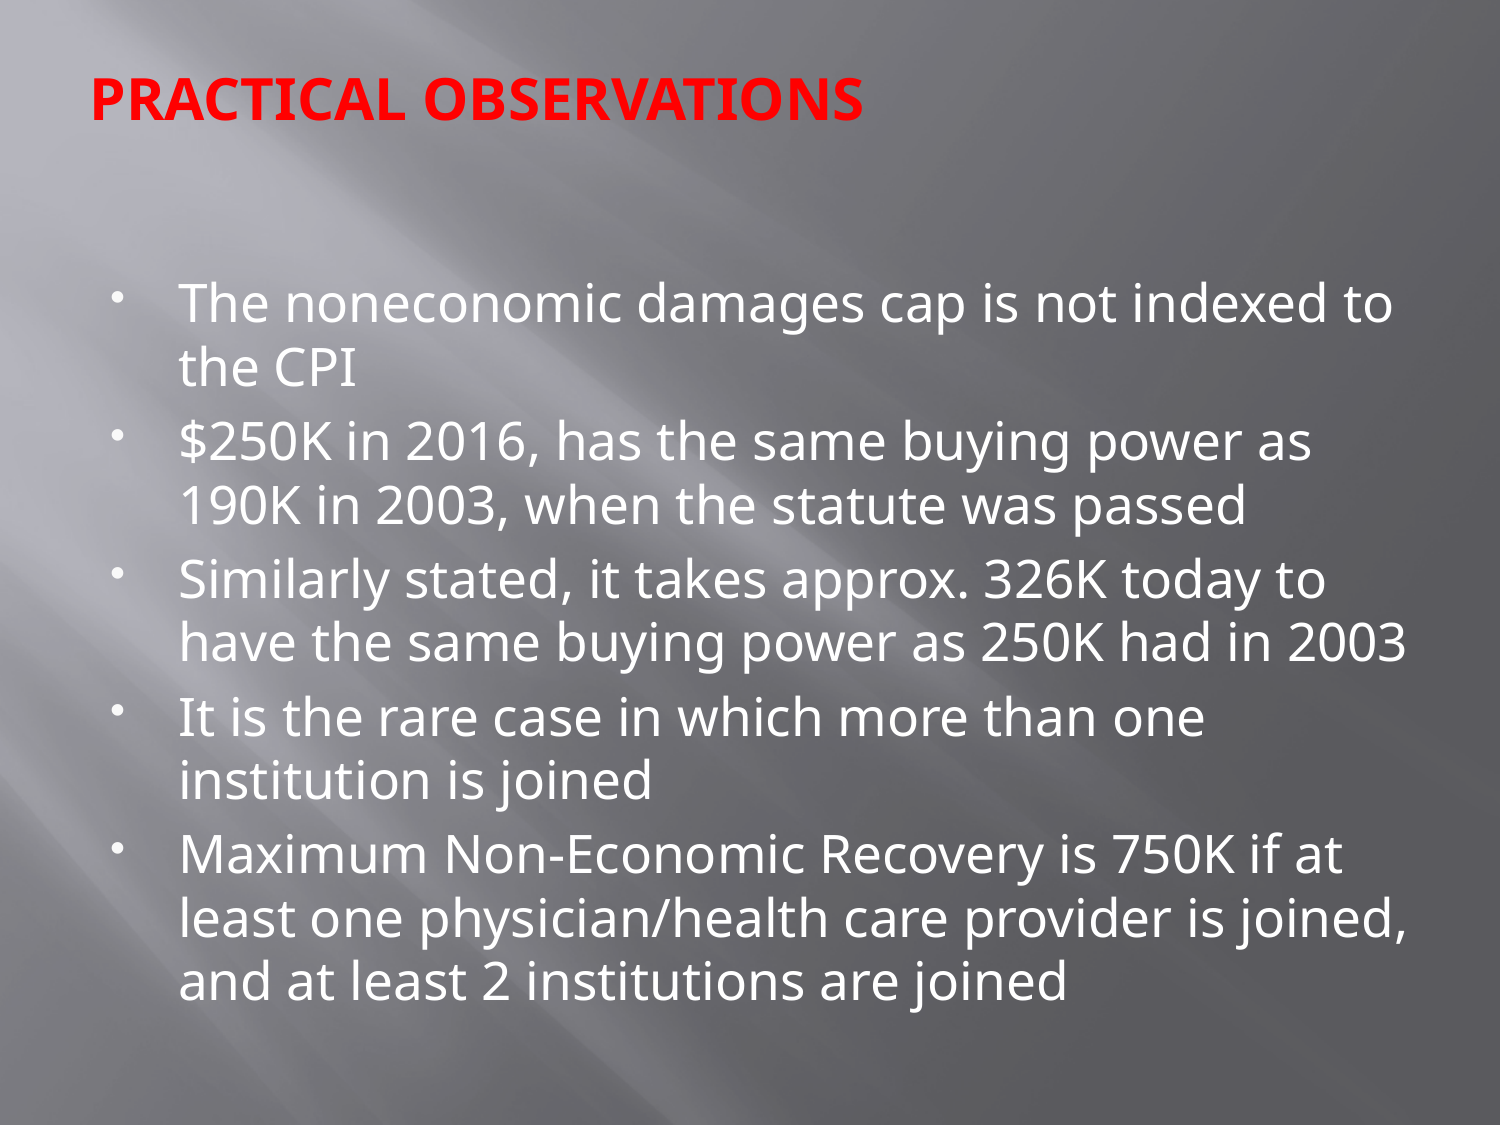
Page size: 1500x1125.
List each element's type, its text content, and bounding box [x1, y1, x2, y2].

title PRACTICAL OBSERVATIONS [75, 45, 1425, 150]
list The noneconomic damages cap is not indexed to the CPI $250K in 2016, has the same buying power as 190K in 2003, when the statute was passed Similarly stated, it takes approx. 326K today to have the same buying power as 250K had in 2003 It is the rare case in which more than one institution is joined Maximum Non-Economic Recovery is 750K if at least one physician/health care provider is joined, and at least 2 institutions are joined [75, 262, 1425, 1035]
